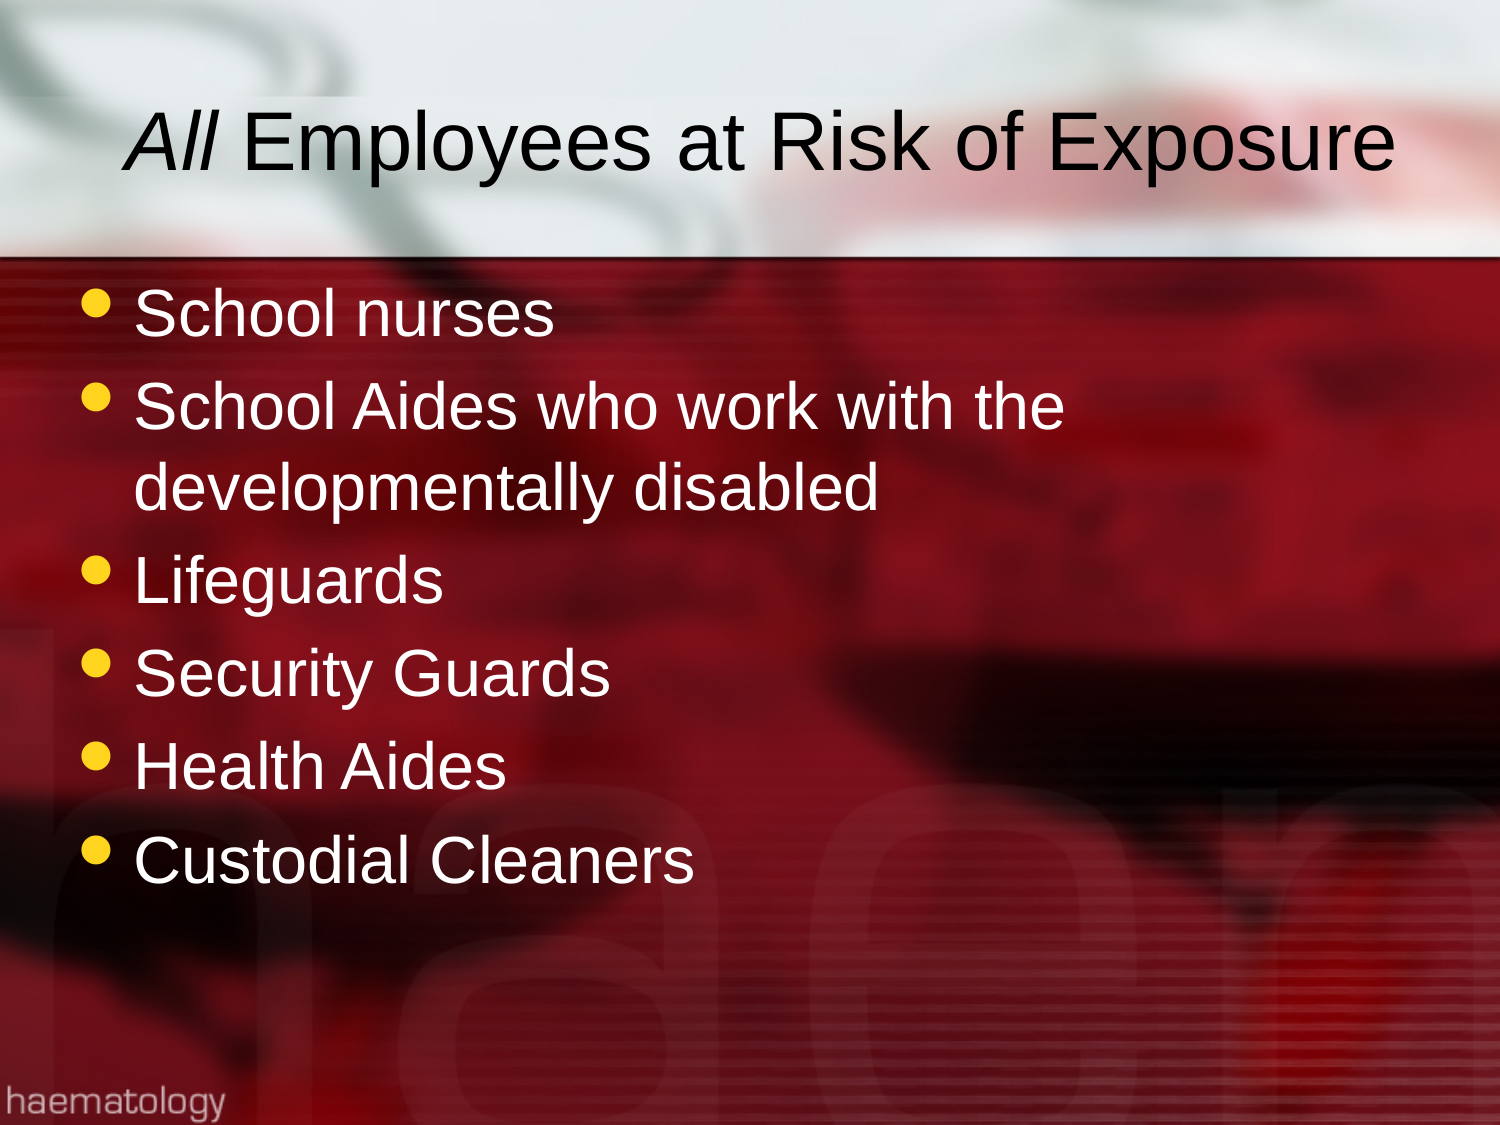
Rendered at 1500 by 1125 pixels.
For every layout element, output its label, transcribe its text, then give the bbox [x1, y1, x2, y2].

list School nurses School Aides who work with the developmentally disabled Lifeguards Security Guards Health Aides Custodial Cleaners [62, 262, 1463, 1063]
title All Employees at Risk of Exposure [62, 49, 1463, 226]
picture [0, 0, 1500, 1125]
